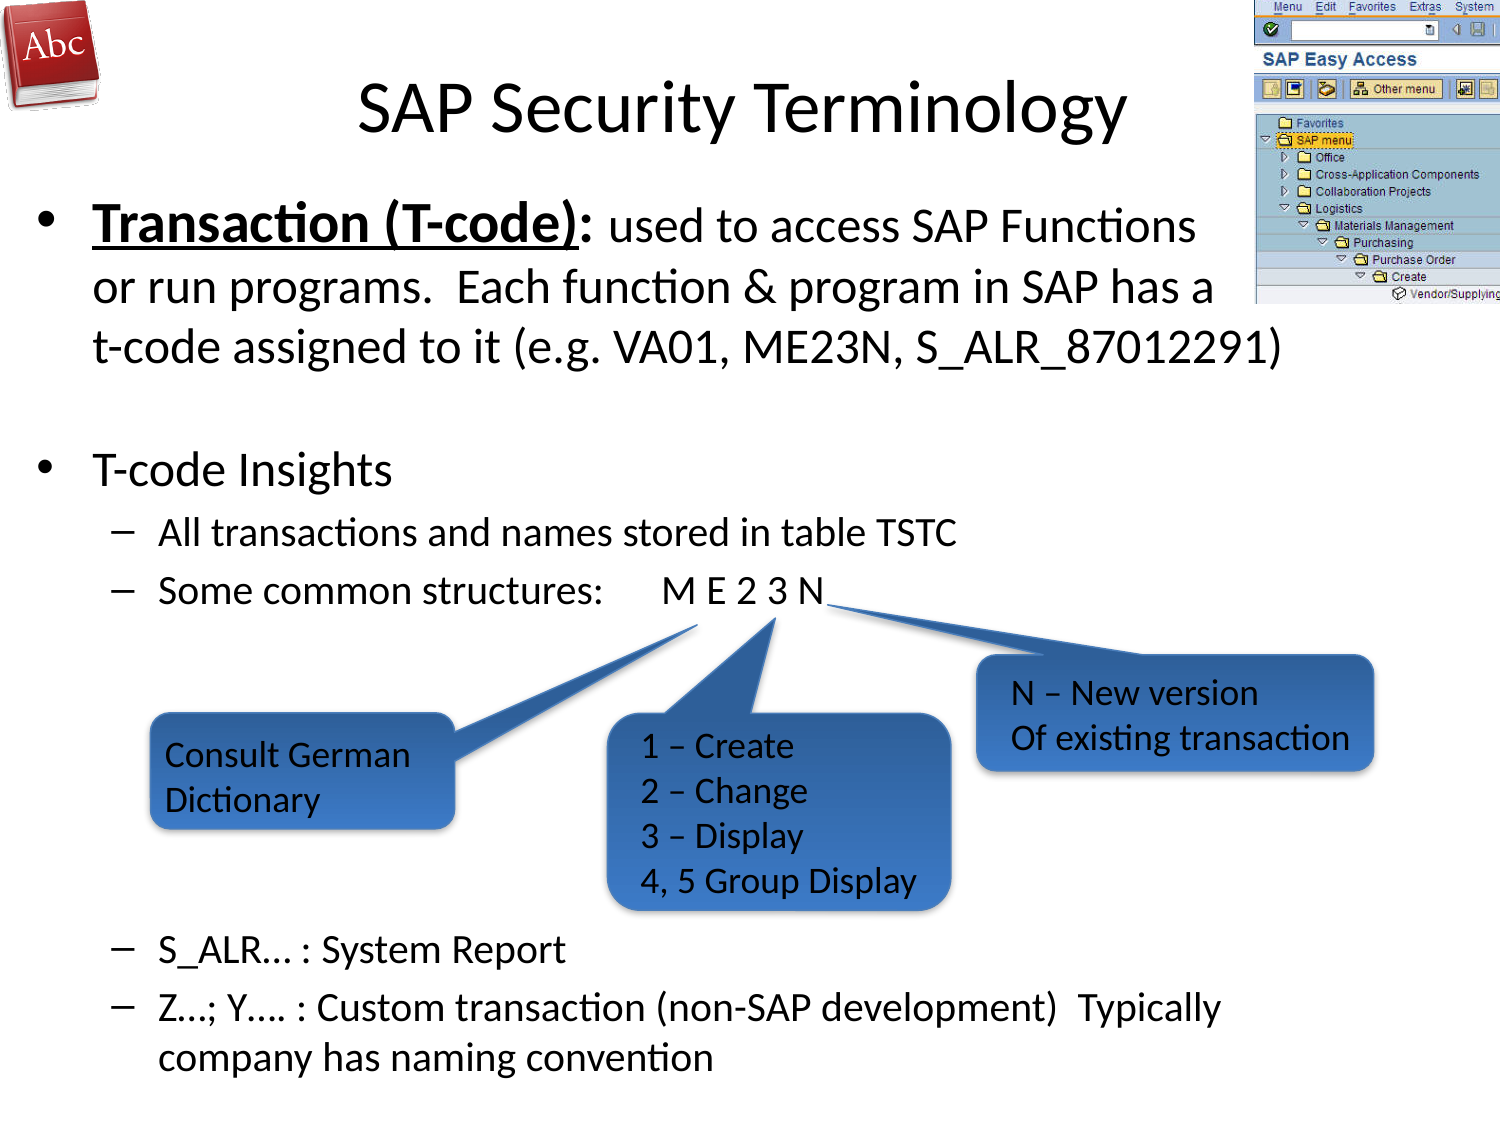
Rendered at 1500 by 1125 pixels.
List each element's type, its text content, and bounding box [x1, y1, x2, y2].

picture [0, 0, 110, 111]
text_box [607, 713, 951, 911]
text_box Consult German Dictionary [150, 722, 435, 828]
picture [1254, 0, 1500, 305]
text_box [152, 624, 698, 830]
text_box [976, 654, 1374, 771]
title SAP Security Terminology [68, 9, 1249, 176]
list Transaction (T-code): used to access SAP Functions or run programs. Each function & program in SAP has a t-code assigned to it (e.g. VA01, ME23N, S_ALR_87012291) T-code Insights All transactions and names stored in table TSTC Some common structures: M E 2 3 N S_ALR… : System Report Z…; Y…. : Custom transaction (non-SAP development) Typically company has naming convention [21, 176, 1384, 1052]
